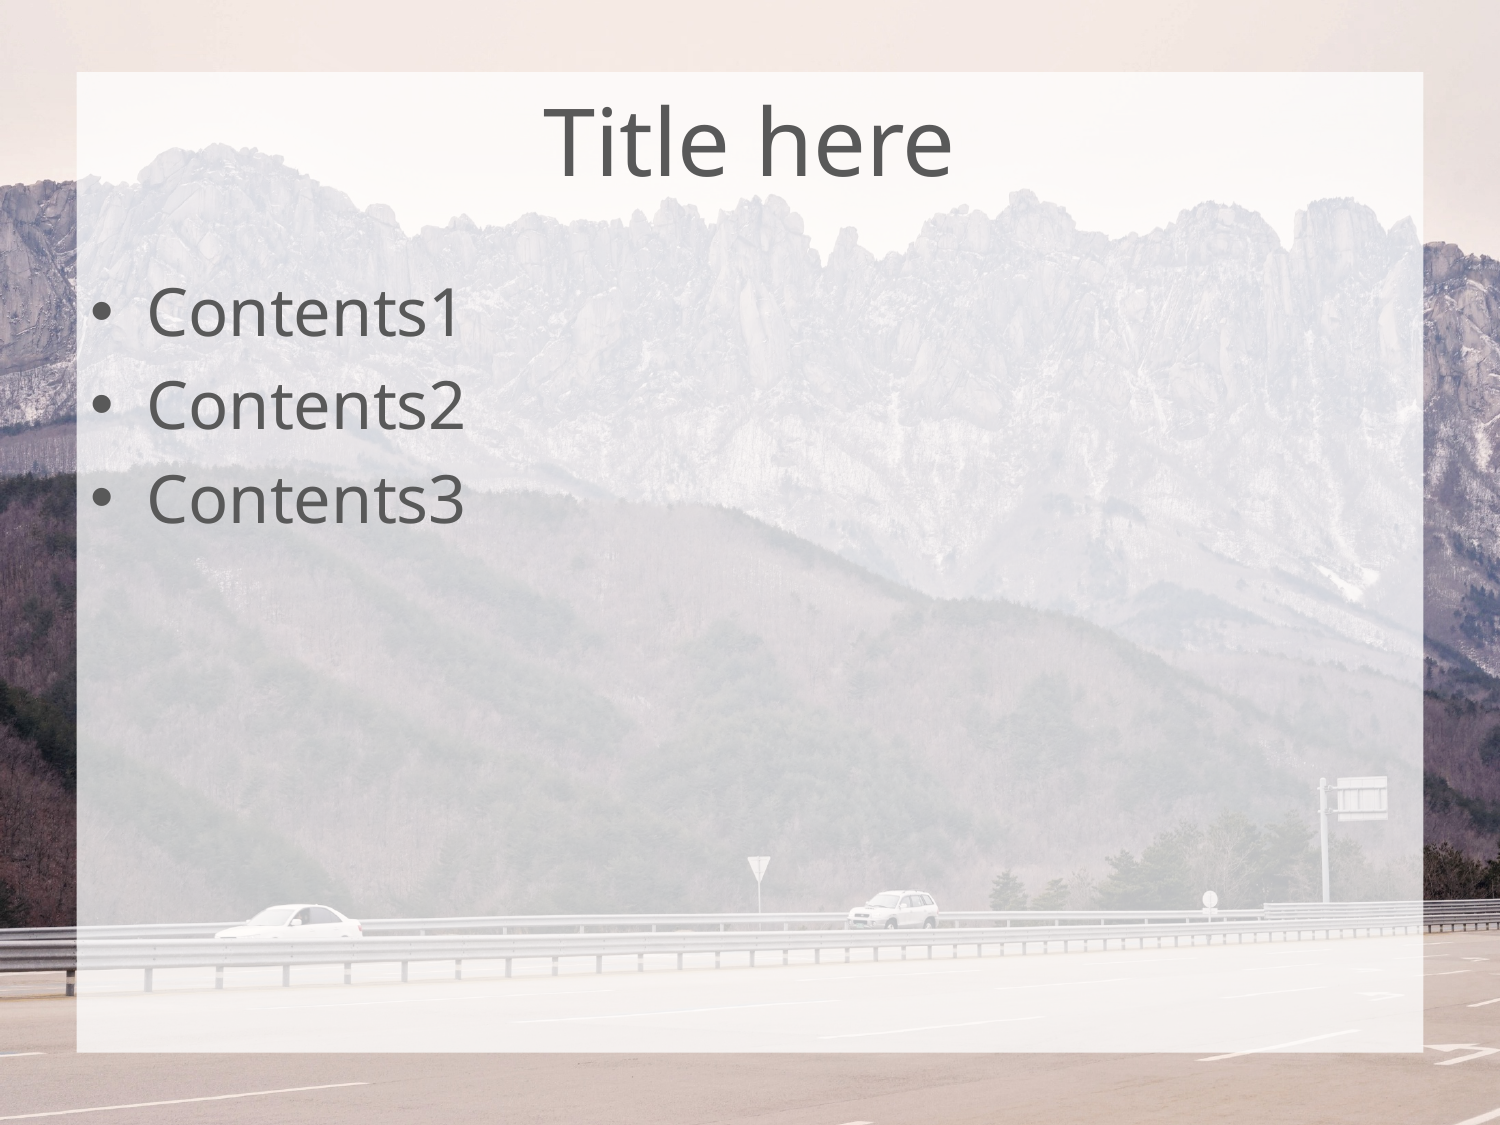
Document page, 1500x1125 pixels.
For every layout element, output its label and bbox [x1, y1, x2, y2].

text_box [0, 0, 1500, 1125]
